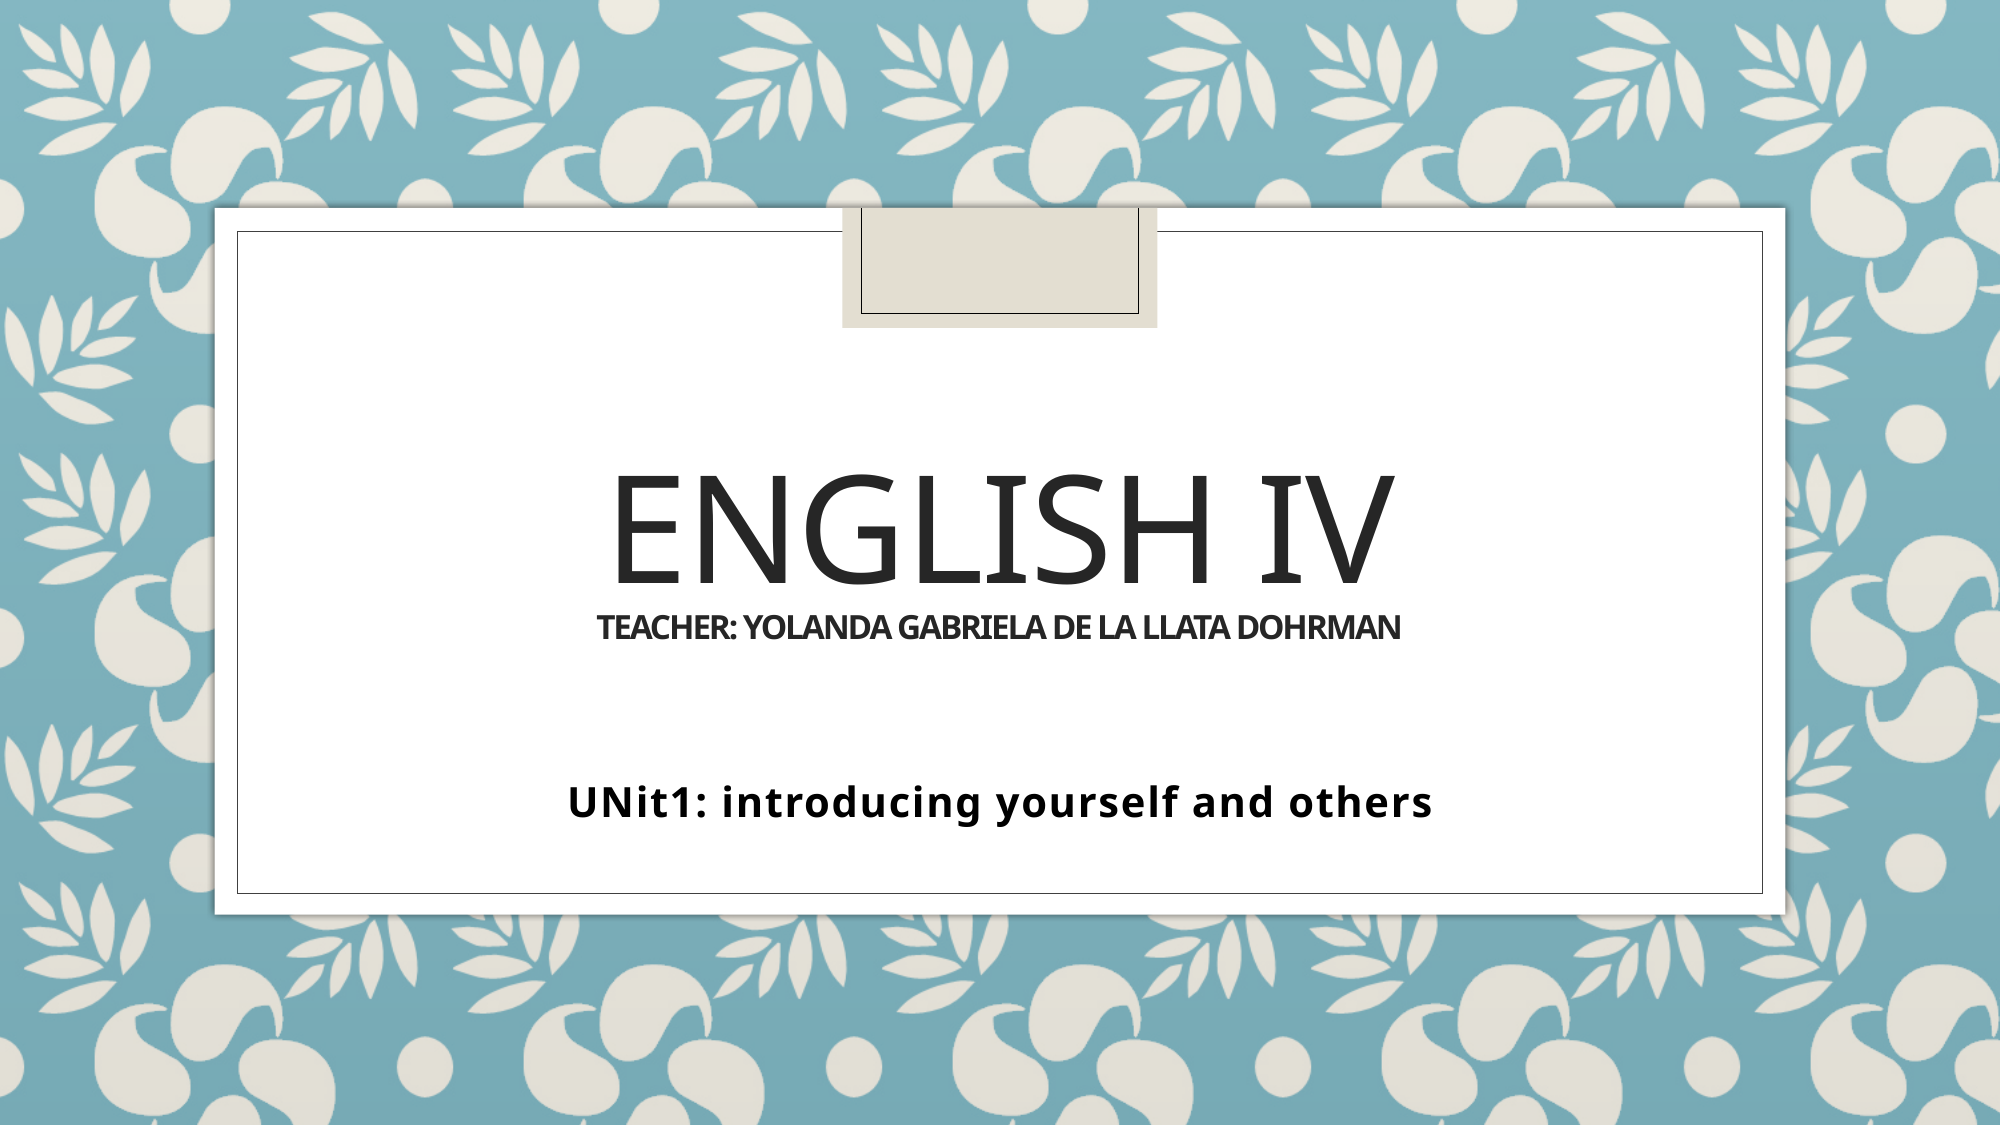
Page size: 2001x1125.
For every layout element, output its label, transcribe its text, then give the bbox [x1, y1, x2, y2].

subtitle UNit1: introducing yourself and others [256, 768, 1745, 844]
title English IV Teacher: Yolanda Gabriela de la Llata Dohrman [256, 343, 1744, 768]
